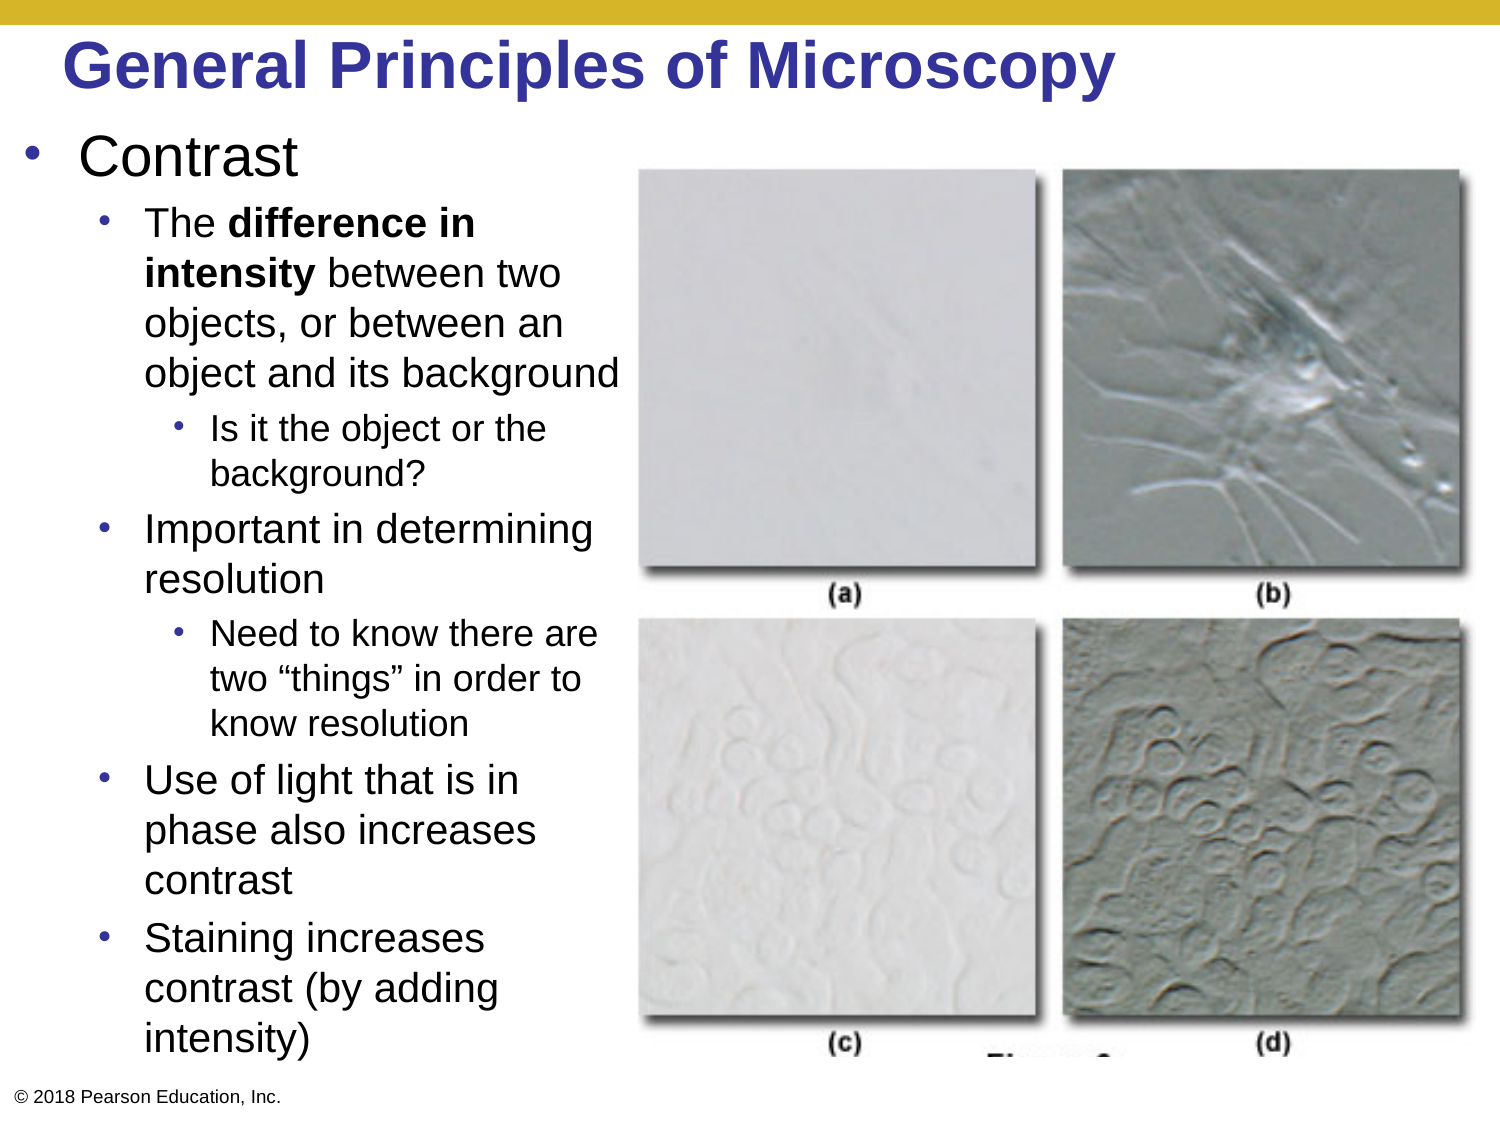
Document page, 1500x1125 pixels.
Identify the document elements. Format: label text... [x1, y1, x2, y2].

picture [637, 162, 1477, 1057]
title General Principles of Microscopy [0, 14, 1500, 192]
list Contrast The difference in intensity between two objects, or between an object and its background Is it the object or the background? Important in determining resolution Need to know there are two “things” in order to know resolution Use of light that is in phase also increases contrast Staining increases contrast (by adding intensity) [7, 192, 645, 1088]
